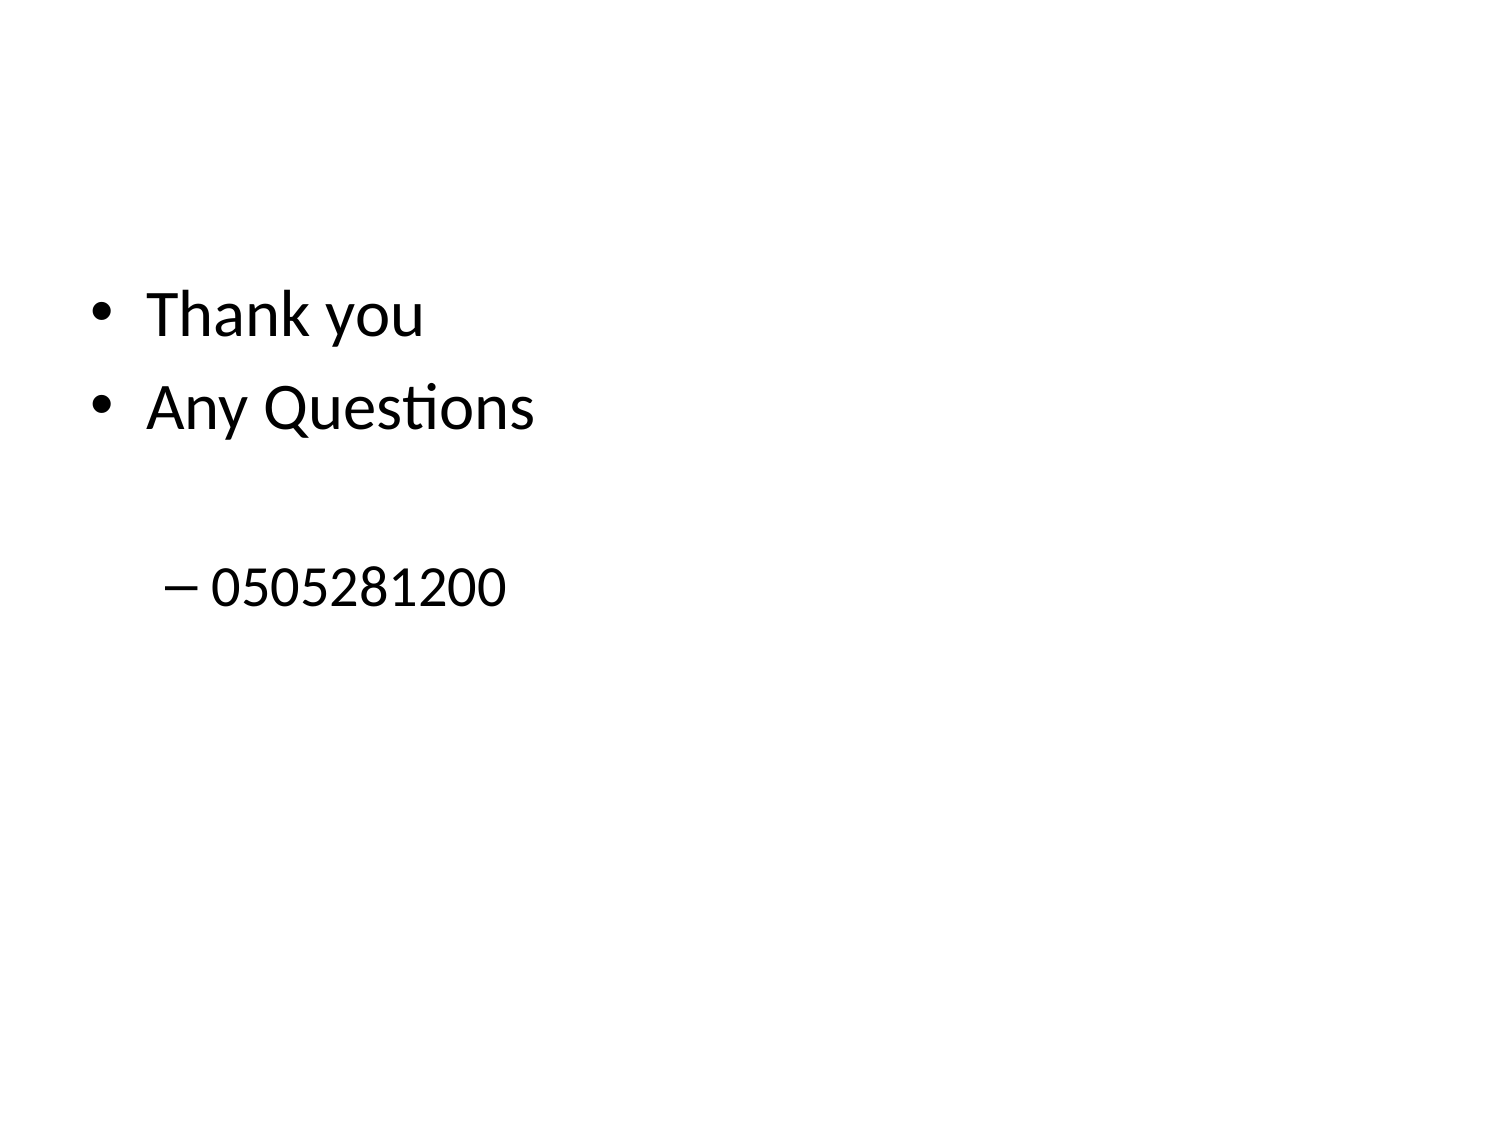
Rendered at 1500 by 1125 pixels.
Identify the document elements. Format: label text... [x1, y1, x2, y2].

list Thank you Any Questions 0505281200 [75, 262, 1425, 1005]
